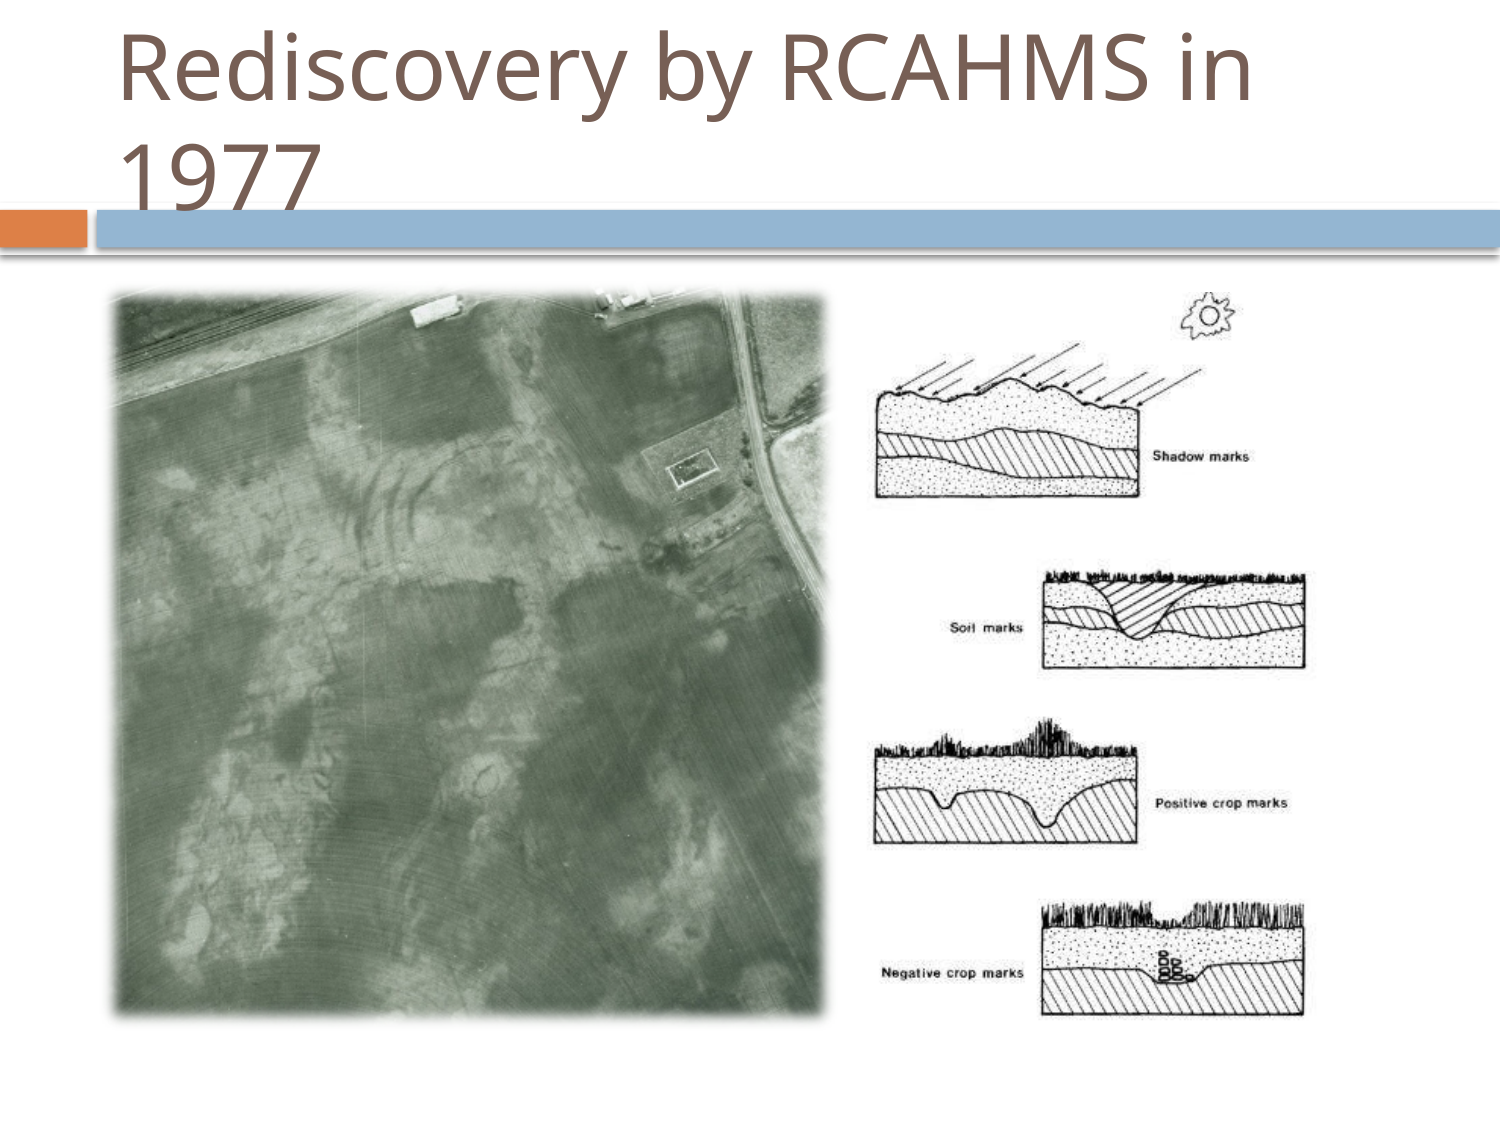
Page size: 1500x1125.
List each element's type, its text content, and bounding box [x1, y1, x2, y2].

title Rediscovery by RCAHMS in 1977 [100, 37, 1439, 201]
picture [97, 279, 841, 1035]
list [846, 292, 1331, 1031]
